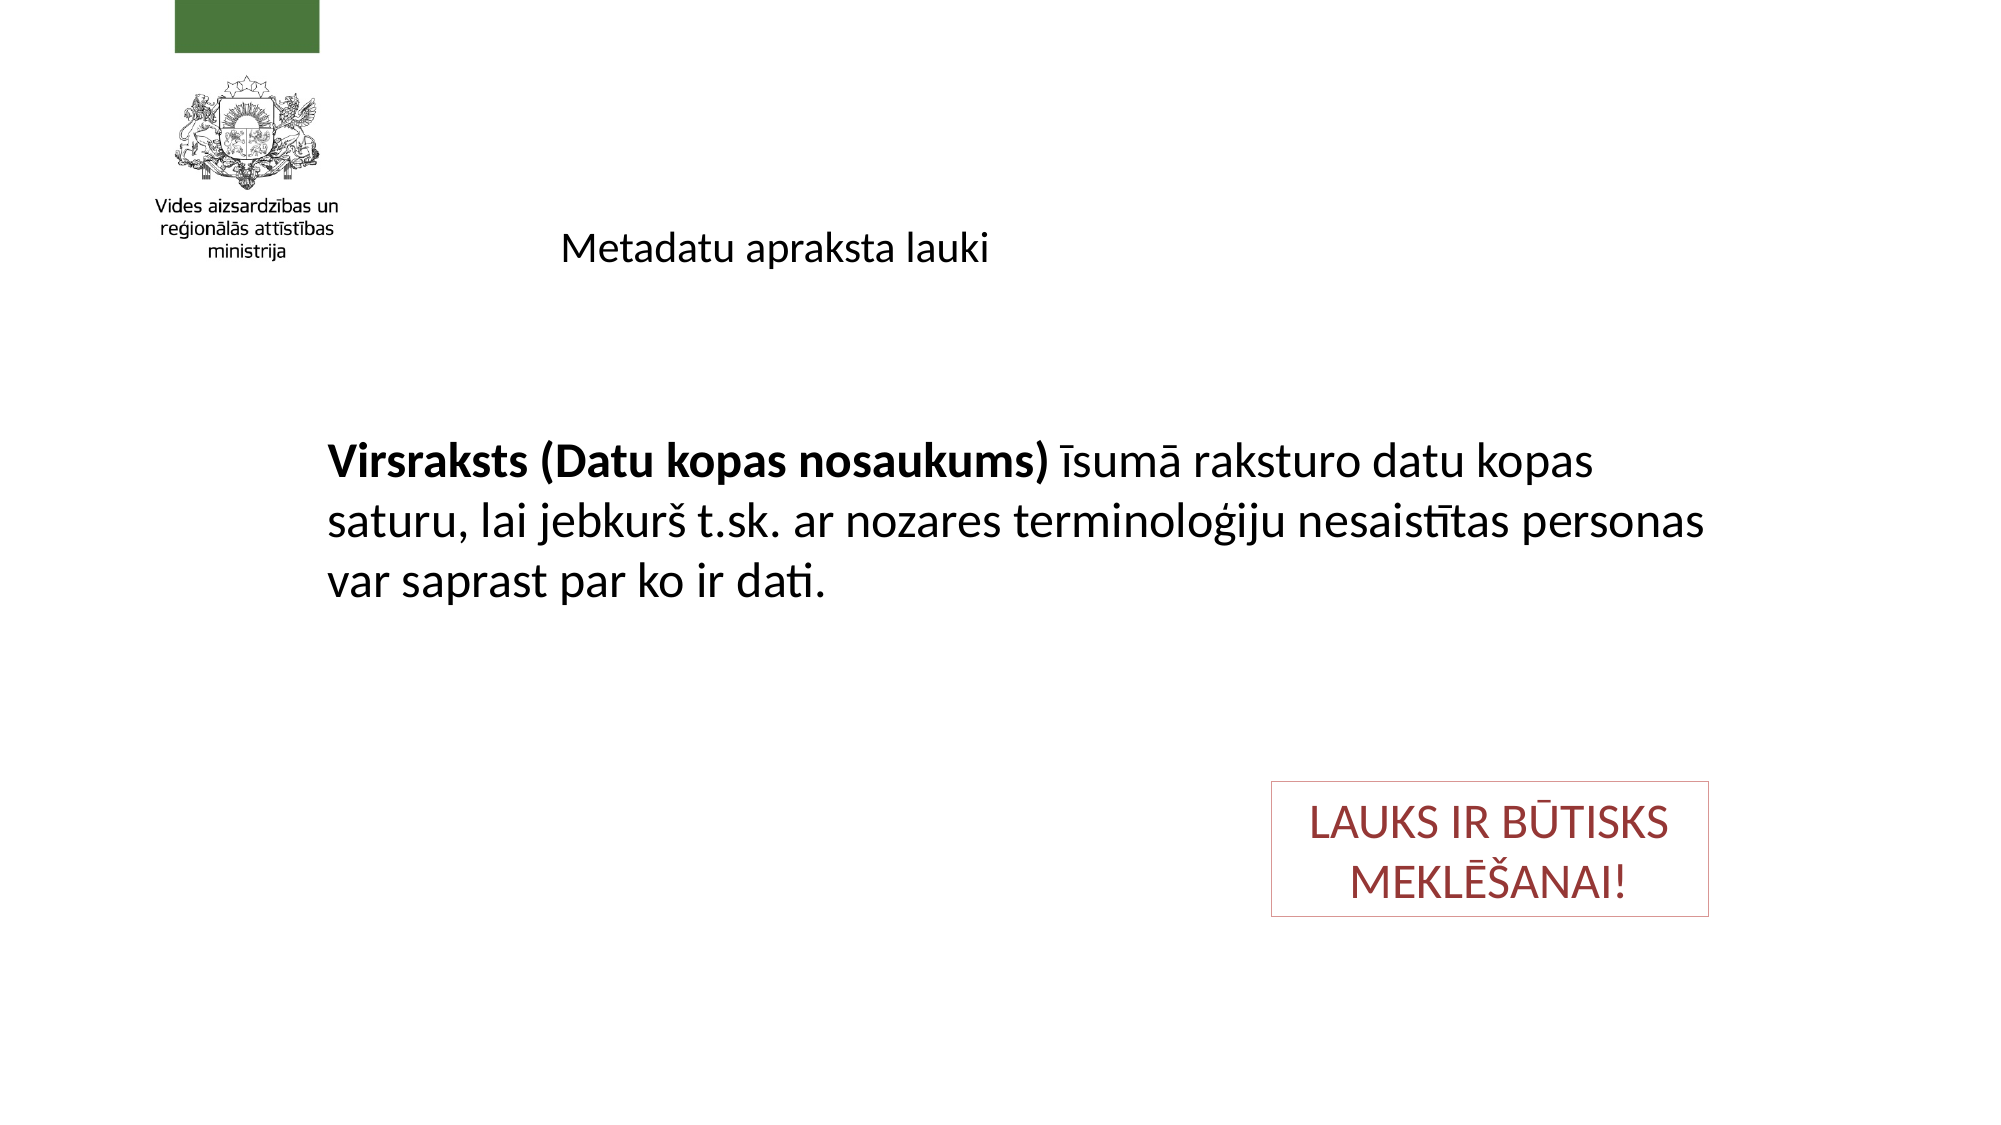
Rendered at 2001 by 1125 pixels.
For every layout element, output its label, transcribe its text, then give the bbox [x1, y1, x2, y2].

text_box Lauks ir būtisks meklēšanai! [1271, 781, 1709, 917]
list Virsraksts (Datu kopas nosaukums) īsumā raksturo datu kopas saturu, lai jebkurš t.sk. ar nozares terminoloģiju nesaistītas personas var saprast par ko ir dati. [312, 419, 1750, 862]
text_box Metadatu apraksta lauki [545, 211, 1005, 279]
picture [102, 0, 392, 321]
